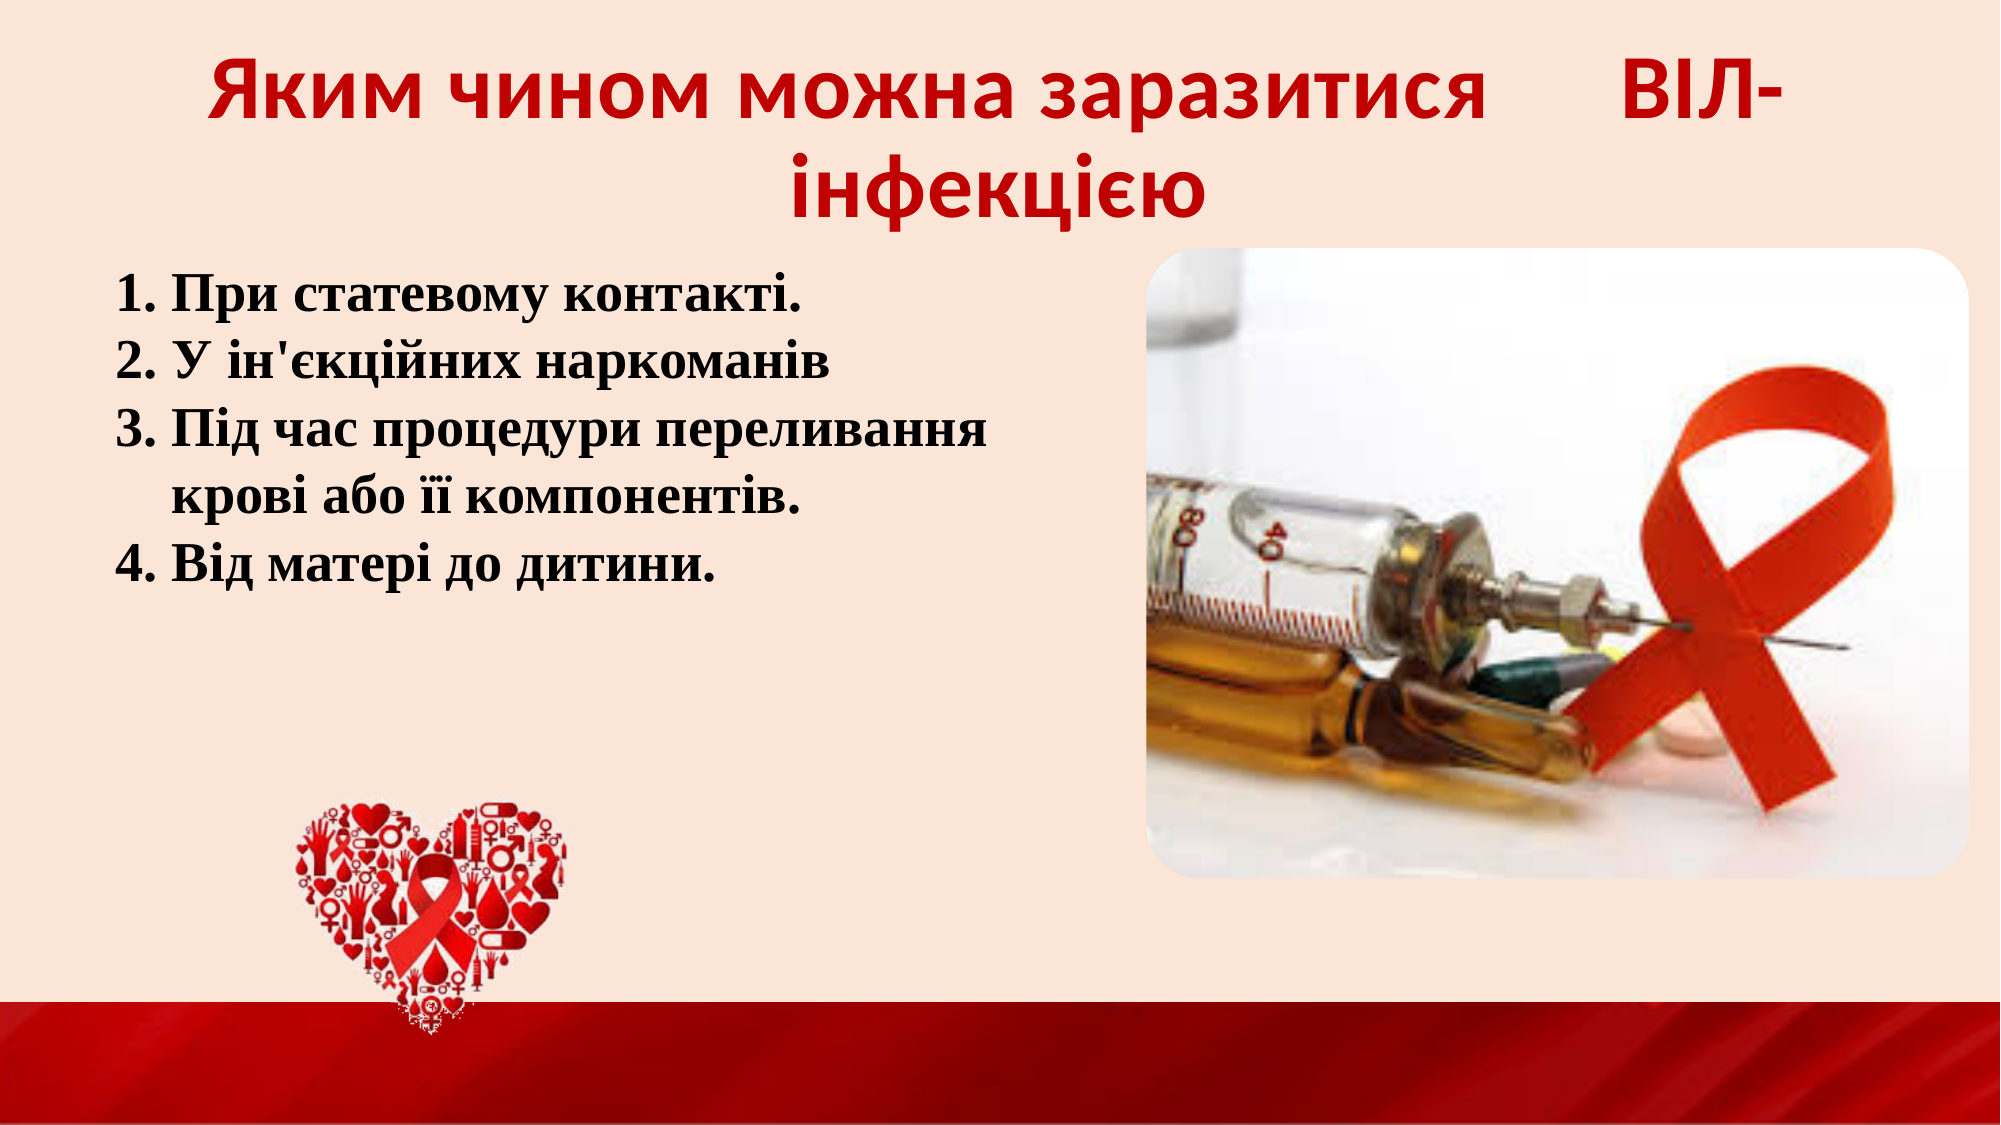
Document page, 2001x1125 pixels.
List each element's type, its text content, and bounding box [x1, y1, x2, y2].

title Яким чином можна заразитися ВІЛ- інфекцією [47, 45, 1950, 233]
picture [1146, 248, 1970, 879]
text_box При статевому контакті. У ін'єкційних наркоманів Під час процедури переливання крові або її компонентів. Від матері до дитини. [100, 247, 1091, 600]
picture [0, 765, 2000, 1125]
